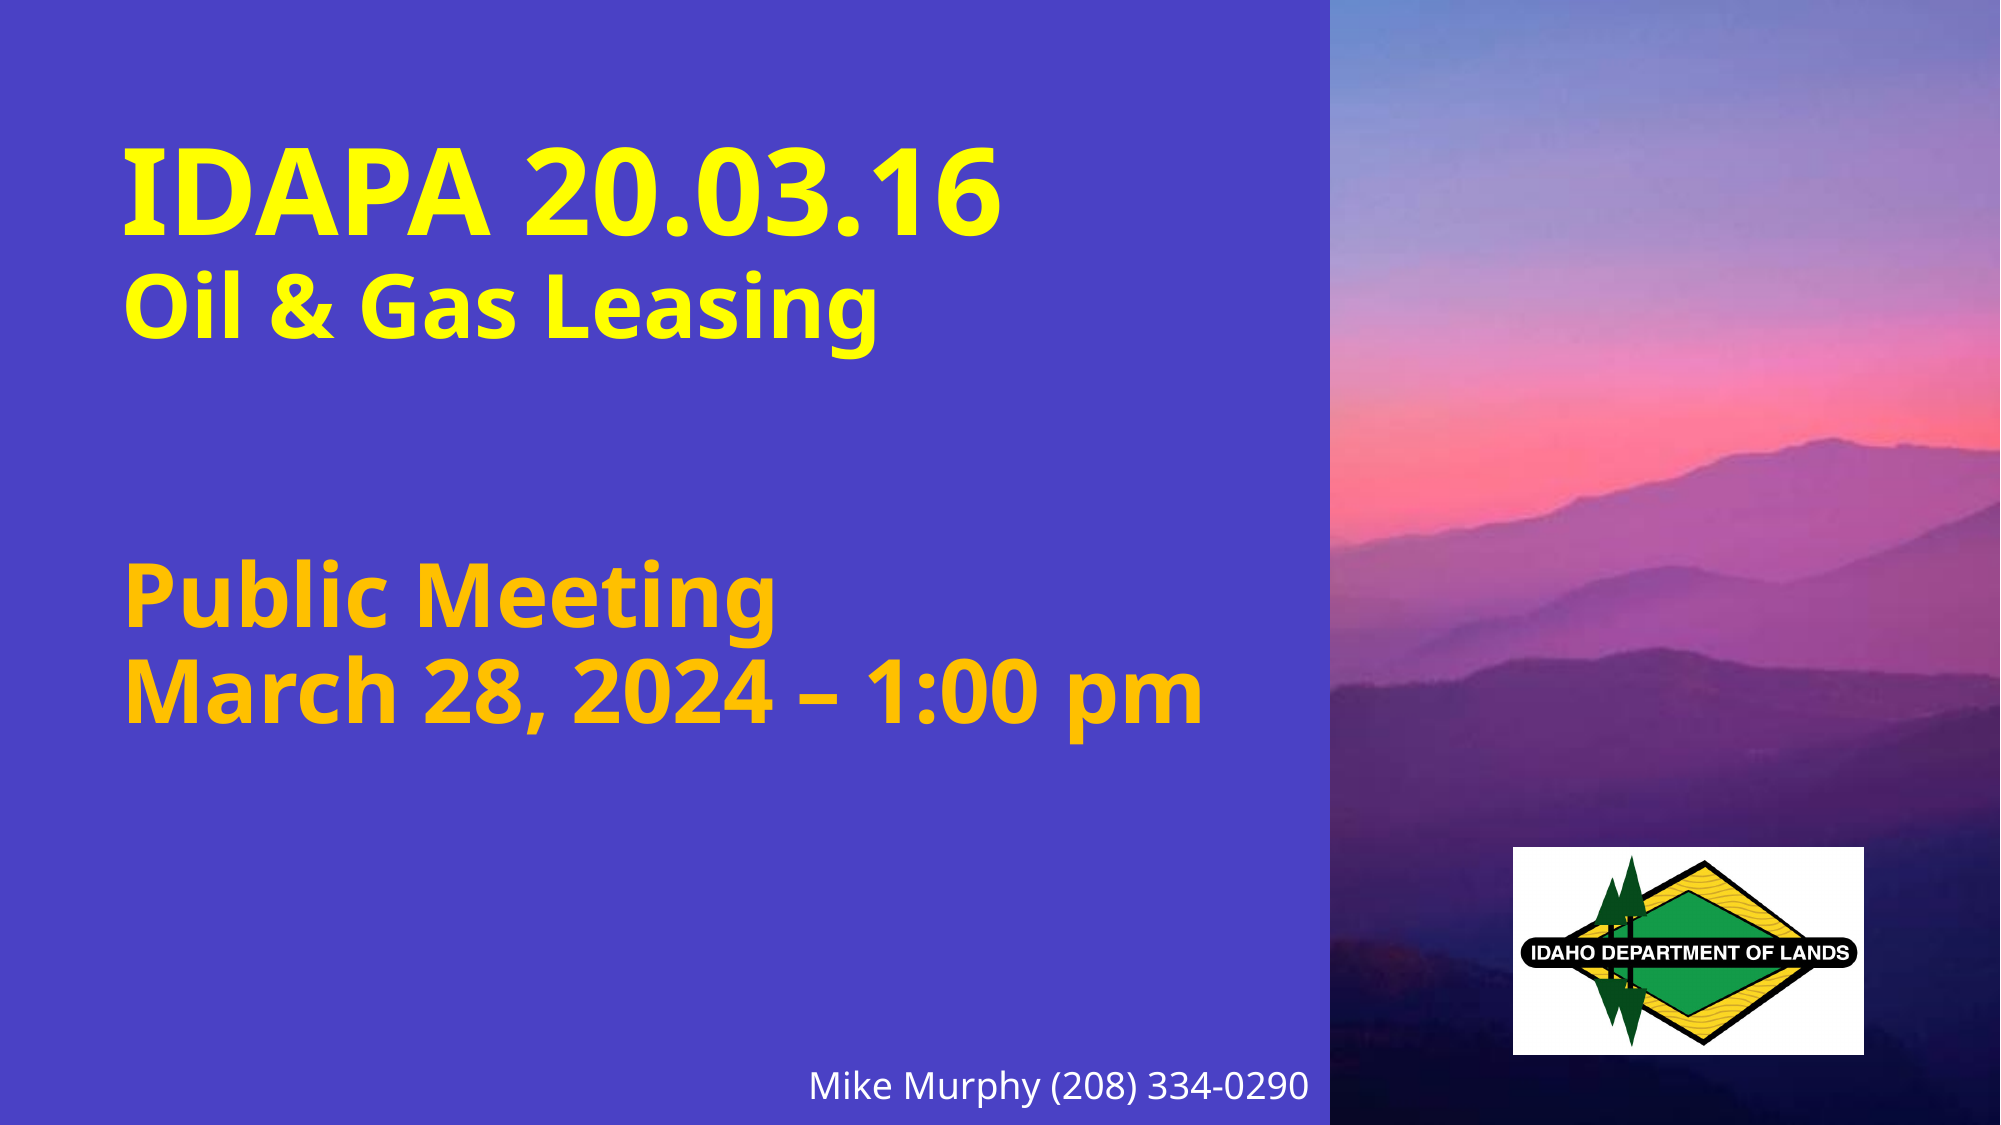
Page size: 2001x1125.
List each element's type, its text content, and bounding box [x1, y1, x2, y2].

text_box Mike Murphy (208) 334-0290 [793, 1054, 1330, 1114]
picture [1330, 0, 2000, 1125]
title IDAPA 20.03.16 Oil & Gas Leasing Public Meeting March 28, 2024 – 1:00 pm [106, 123, 1225, 762]
